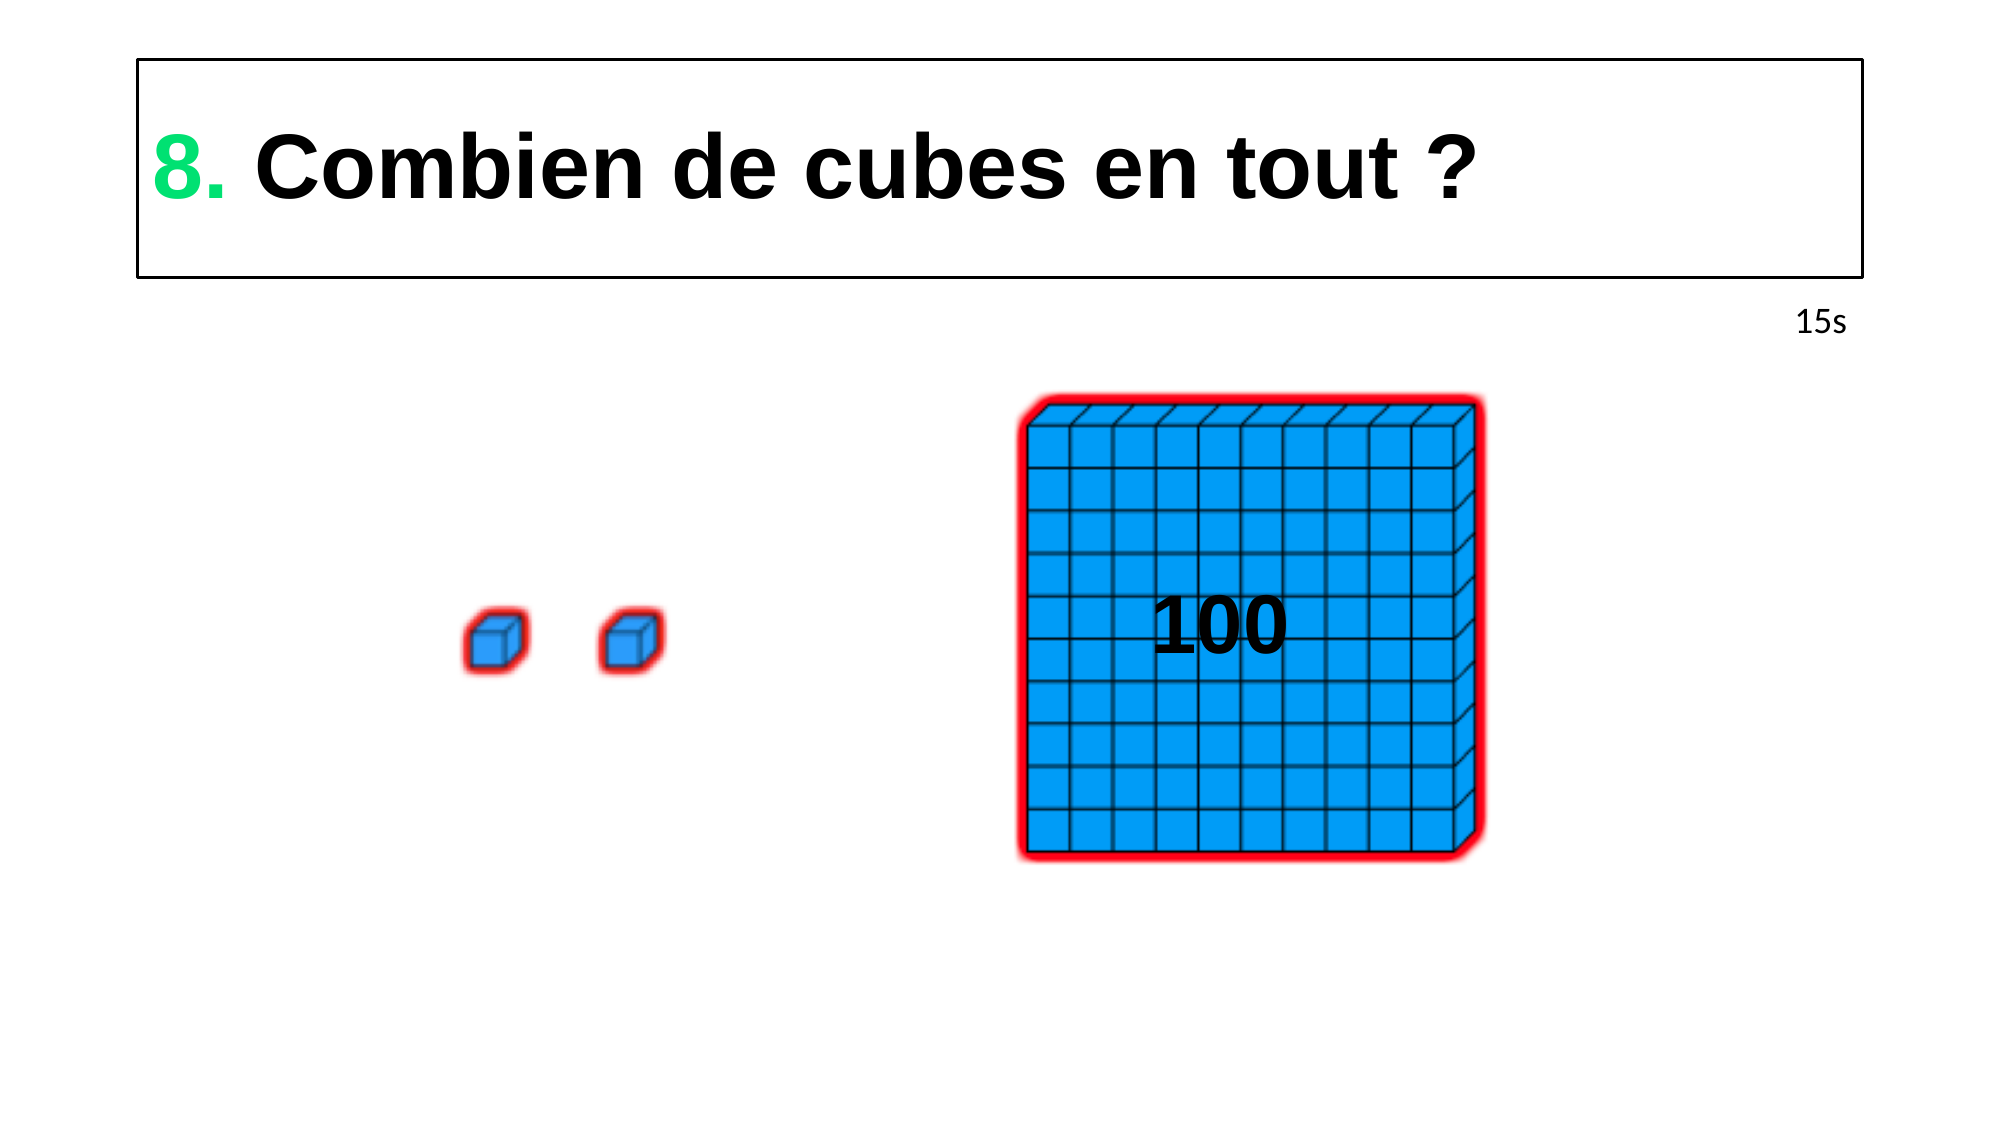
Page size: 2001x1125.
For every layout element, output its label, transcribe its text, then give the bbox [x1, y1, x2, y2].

picture [455, 589, 537, 683]
picture [999, 373, 1502, 868]
picture [591, 589, 673, 683]
text_box 15s [1779, 288, 1862, 348]
title 8. Combien de cubes en tout ? [137, 59, 1863, 278]
